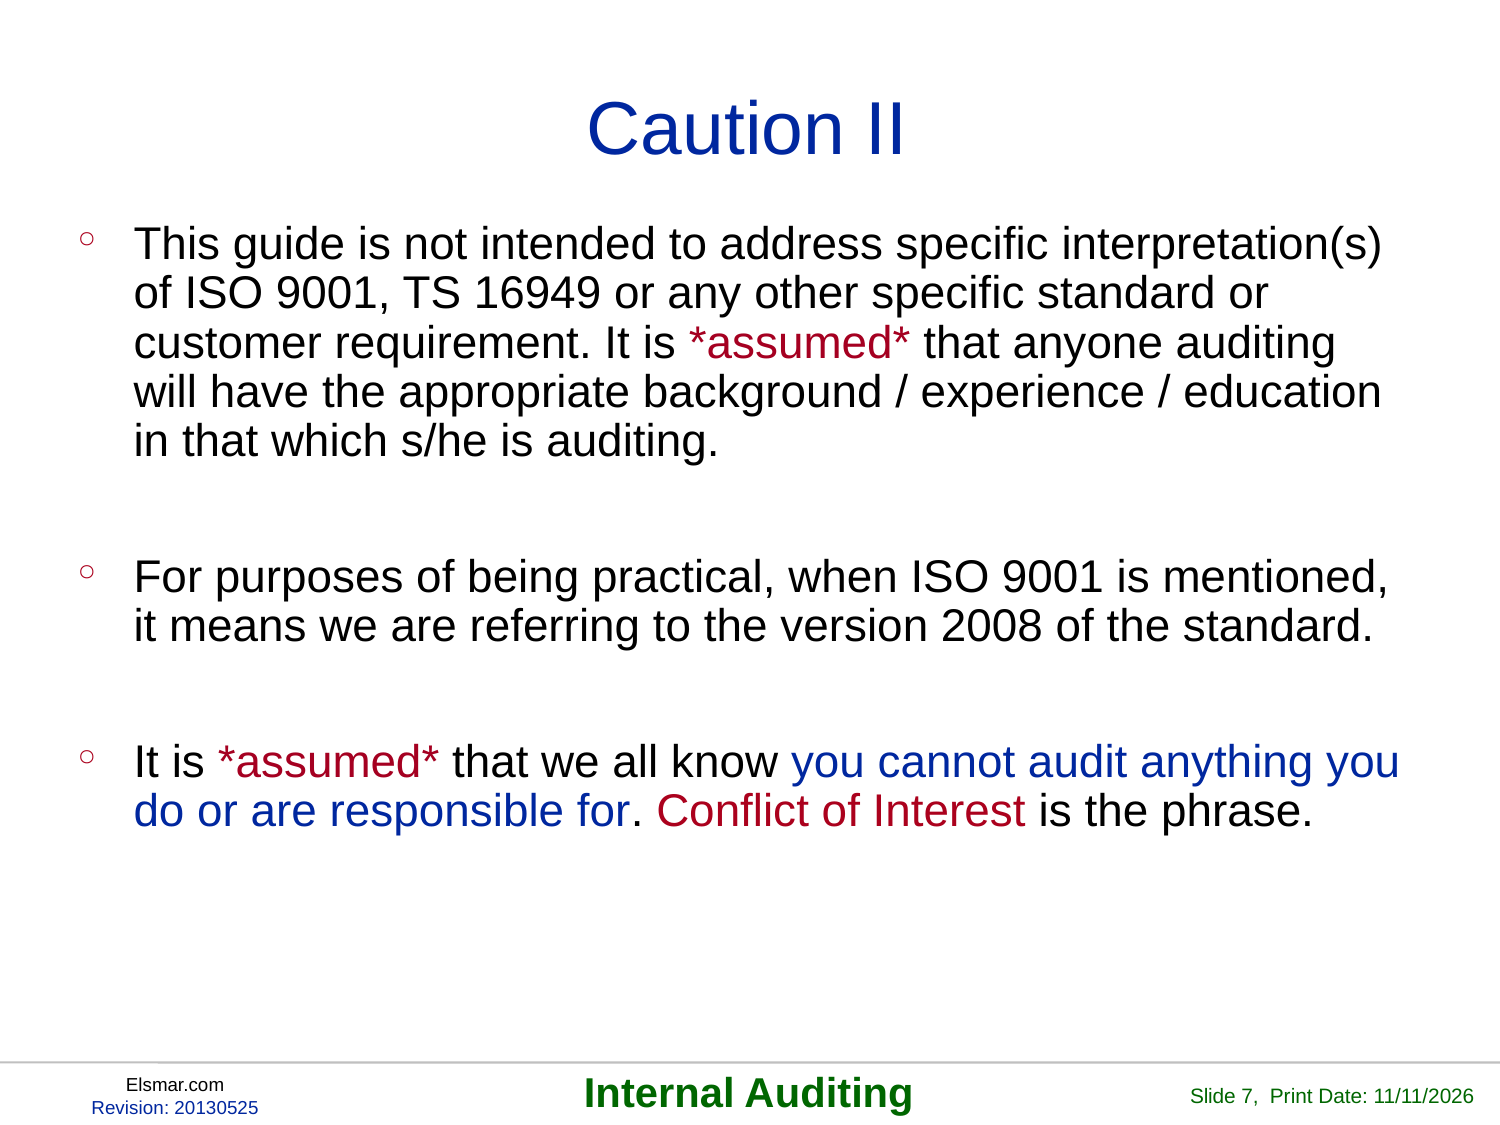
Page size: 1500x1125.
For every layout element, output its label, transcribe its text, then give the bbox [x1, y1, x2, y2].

title Caution II [109, 30, 1385, 212]
list This guide is not intended to address specific interpretation(s) of ISO 9001, TS 16949 or any other specific standard or customer requirement. It is *assumed* that anyone auditing will have the appropriate background / experience / education in that which s/he is auditing. For purposes of being practical, when ISO 9001 is mentioned, it means we are referring to the version 2008 of the standard. It is *assumed* that we all know you cannot audit anything you do or are responsible for. Conflict of Interest is the phrase. [62, 212, 1425, 925]
